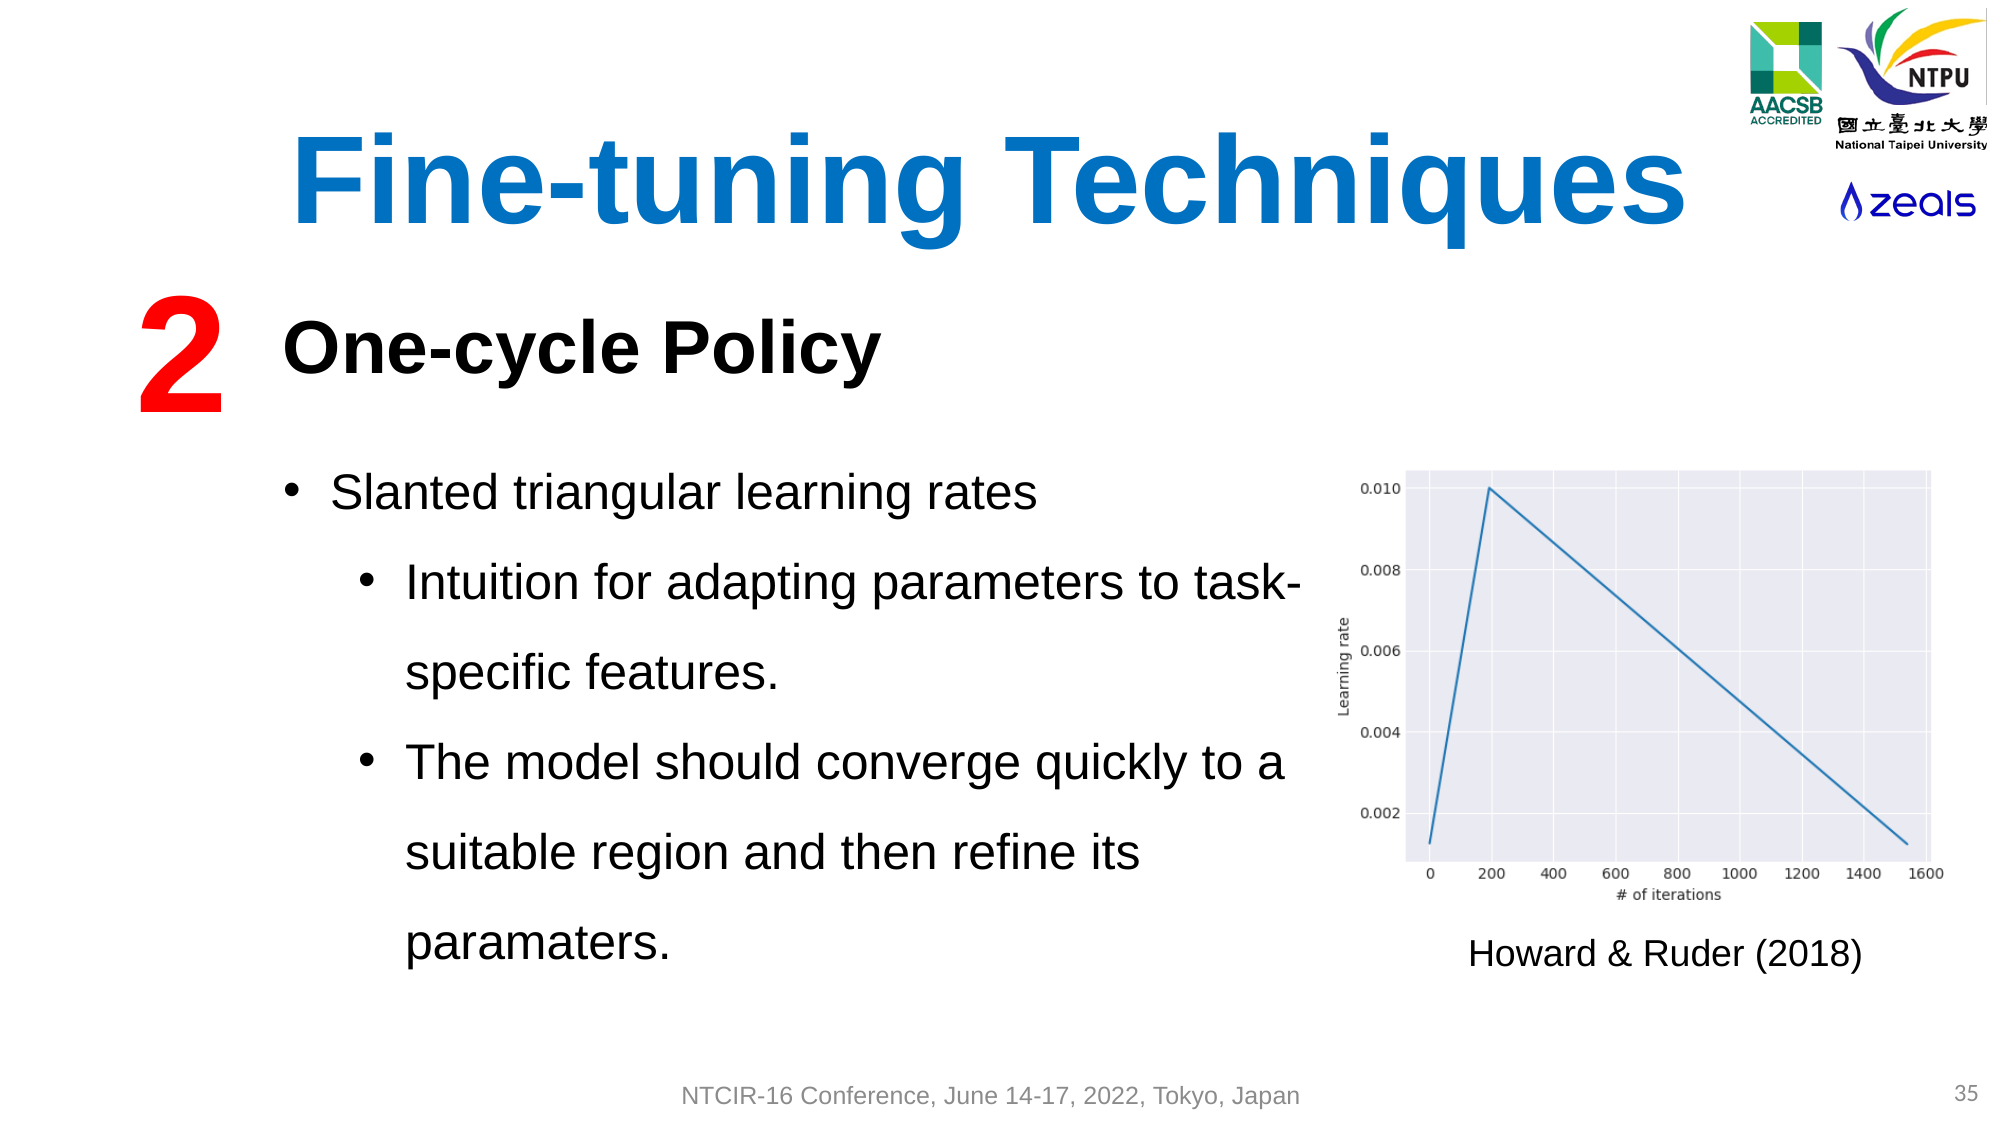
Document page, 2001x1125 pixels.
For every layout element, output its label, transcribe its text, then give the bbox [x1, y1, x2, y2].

picture [1829, 165, 1987, 237]
text_box One-cycle Policy [267, 291, 905, 397]
picture [1836, 8, 1987, 150]
footer NTCIR-16 Conference, June 14-17, 2022, Tokyo, Japan [643, 1064, 1340, 1125]
picture [1321, 409, 1999, 918]
text_box Howard & Ruder (2018) [1453, 921, 1884, 982]
text_box Fine-tuning Techniques [267, 91, 1712, 257]
picture [1745, 22, 1824, 127]
text_box Slanted triangular learning rates Intuition for adapting parameters to task-specific features. The model should converge quickly to a suitable region and then refine its paramaters. [268, 421, 1338, 977]
slide_number 35 [1829, 1063, 1995, 1120]
text_box 2 [119, 238, 244, 454]
